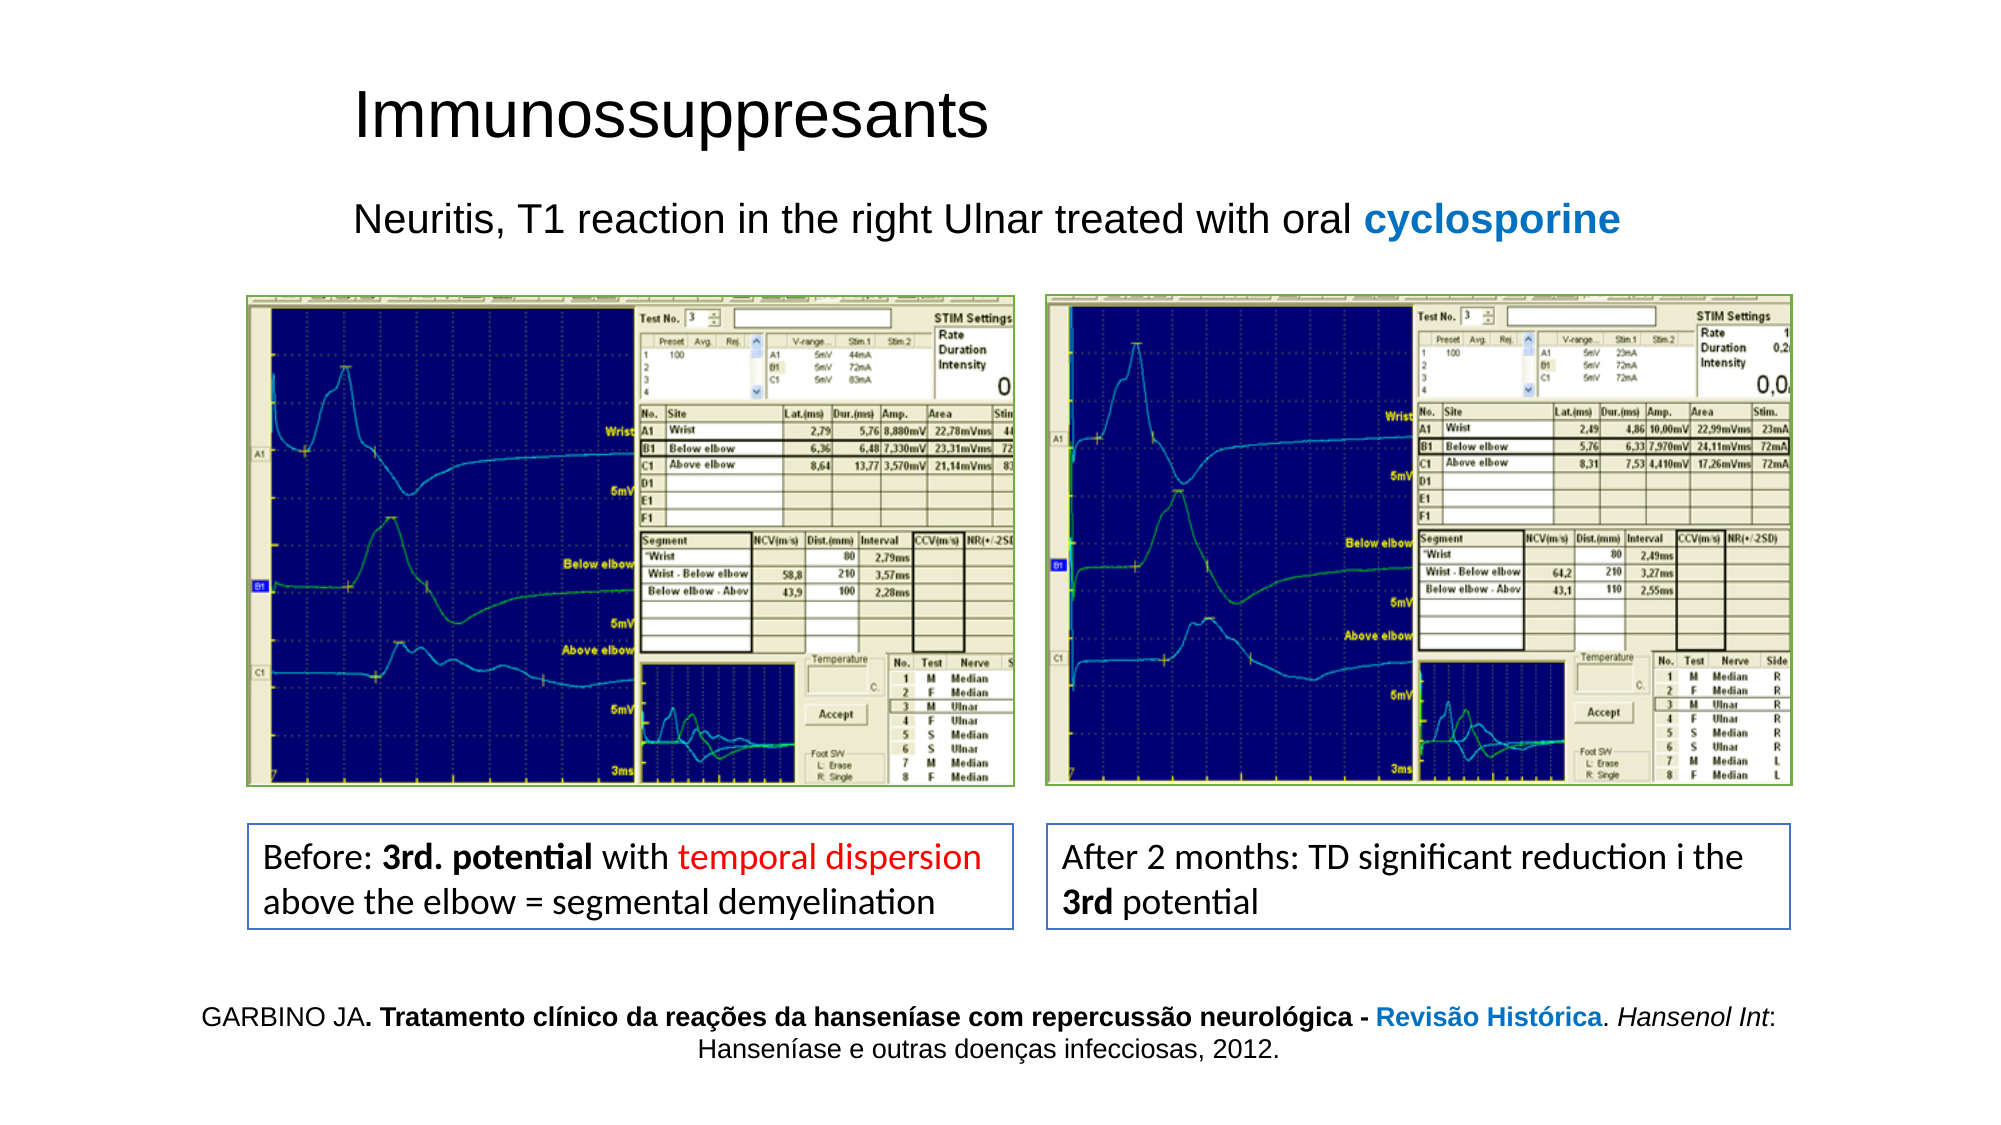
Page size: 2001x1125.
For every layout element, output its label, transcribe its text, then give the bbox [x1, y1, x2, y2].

picture [248, 297, 1014, 786]
text_box Before: 3rd. potential with temporal dispersion above the elbow = segmental demyelination [247, 823, 1014, 930]
title Immunossuppresants [338, 52, 1689, 180]
text_box GARBINO JA. Tratamento clínico da reações da hanseníase com repercussão neurológica - Revisão Histórica. Hansenol Int: Hanseníase e outras doenças infecciosas, 2012. [143, 992, 1835, 1072]
text_box After 2 months: TD significant reduction i the 3rd potential [1046, 823, 1791, 930]
picture [1047, 295, 1791, 784]
text_box Neuritis, T1 reaction in the right Ulnar treated with oral cyclosporine [338, 184, 1684, 250]
